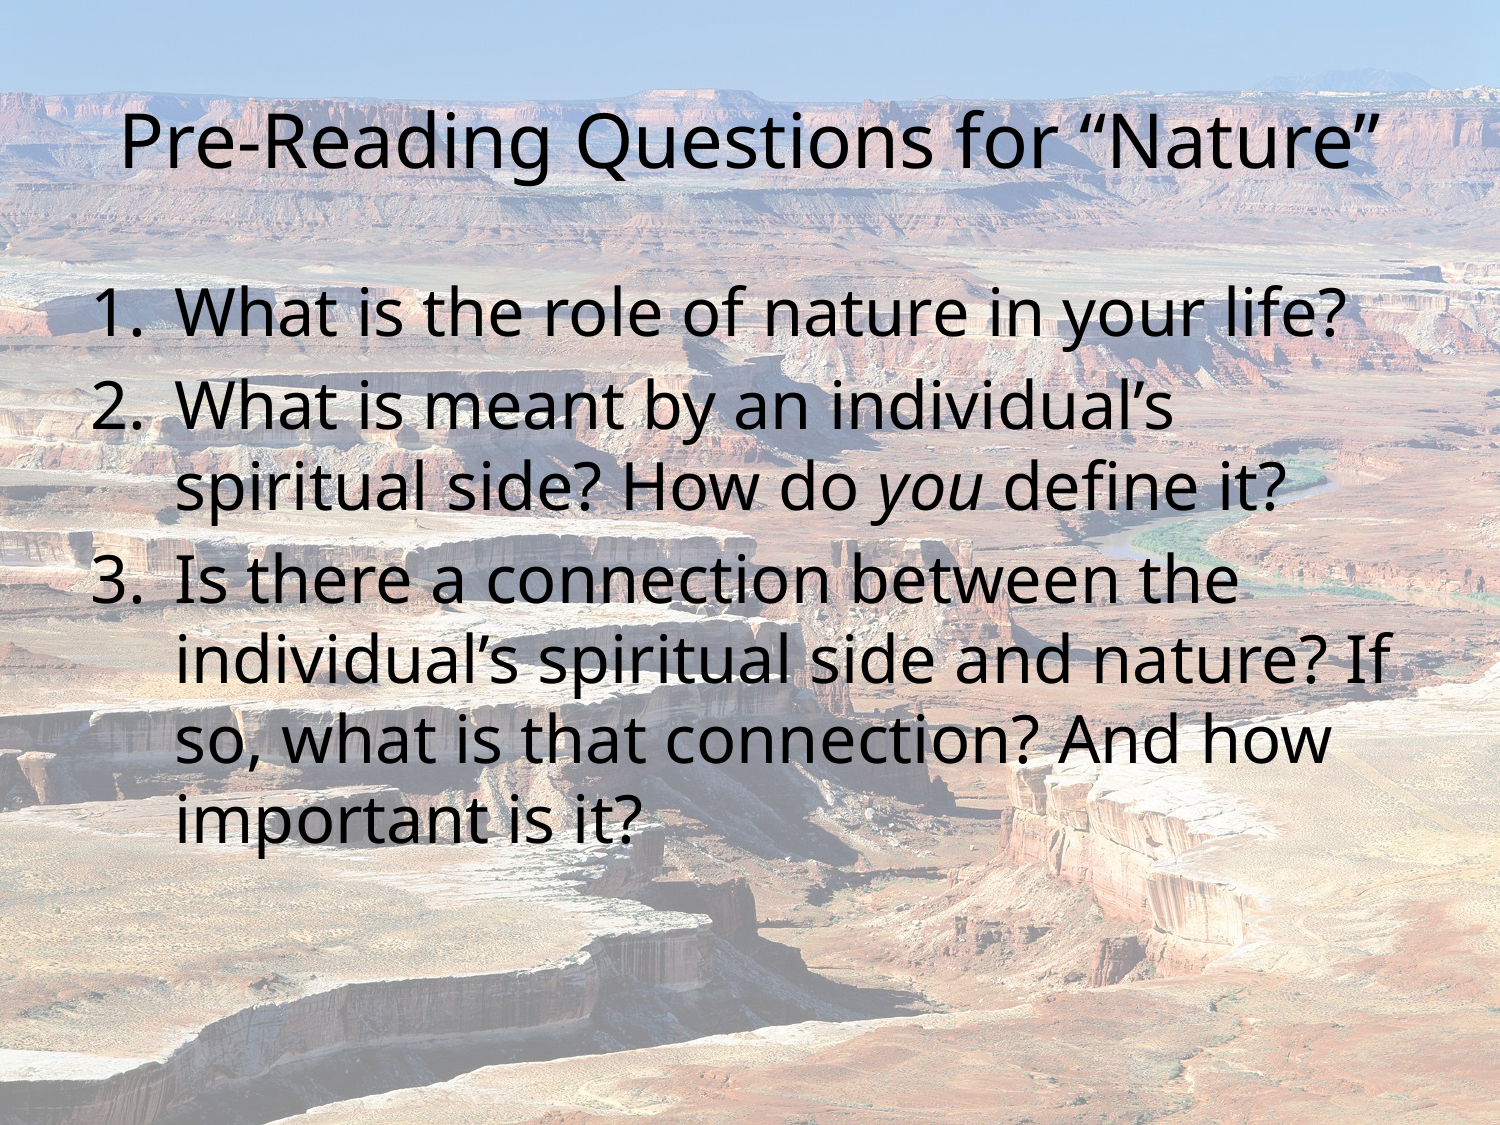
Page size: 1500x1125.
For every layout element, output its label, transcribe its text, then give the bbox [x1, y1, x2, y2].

title Pre-Reading Questions for “Nature” [75, 45, 1425, 233]
list What is the role of nature in your life? What is meant by an individual’s spiritual side? How do you define it? Is there a connection between the individual’s spiritual side and nature? If so, what is that connection? And how important is it? [75, 262, 1425, 1005]
